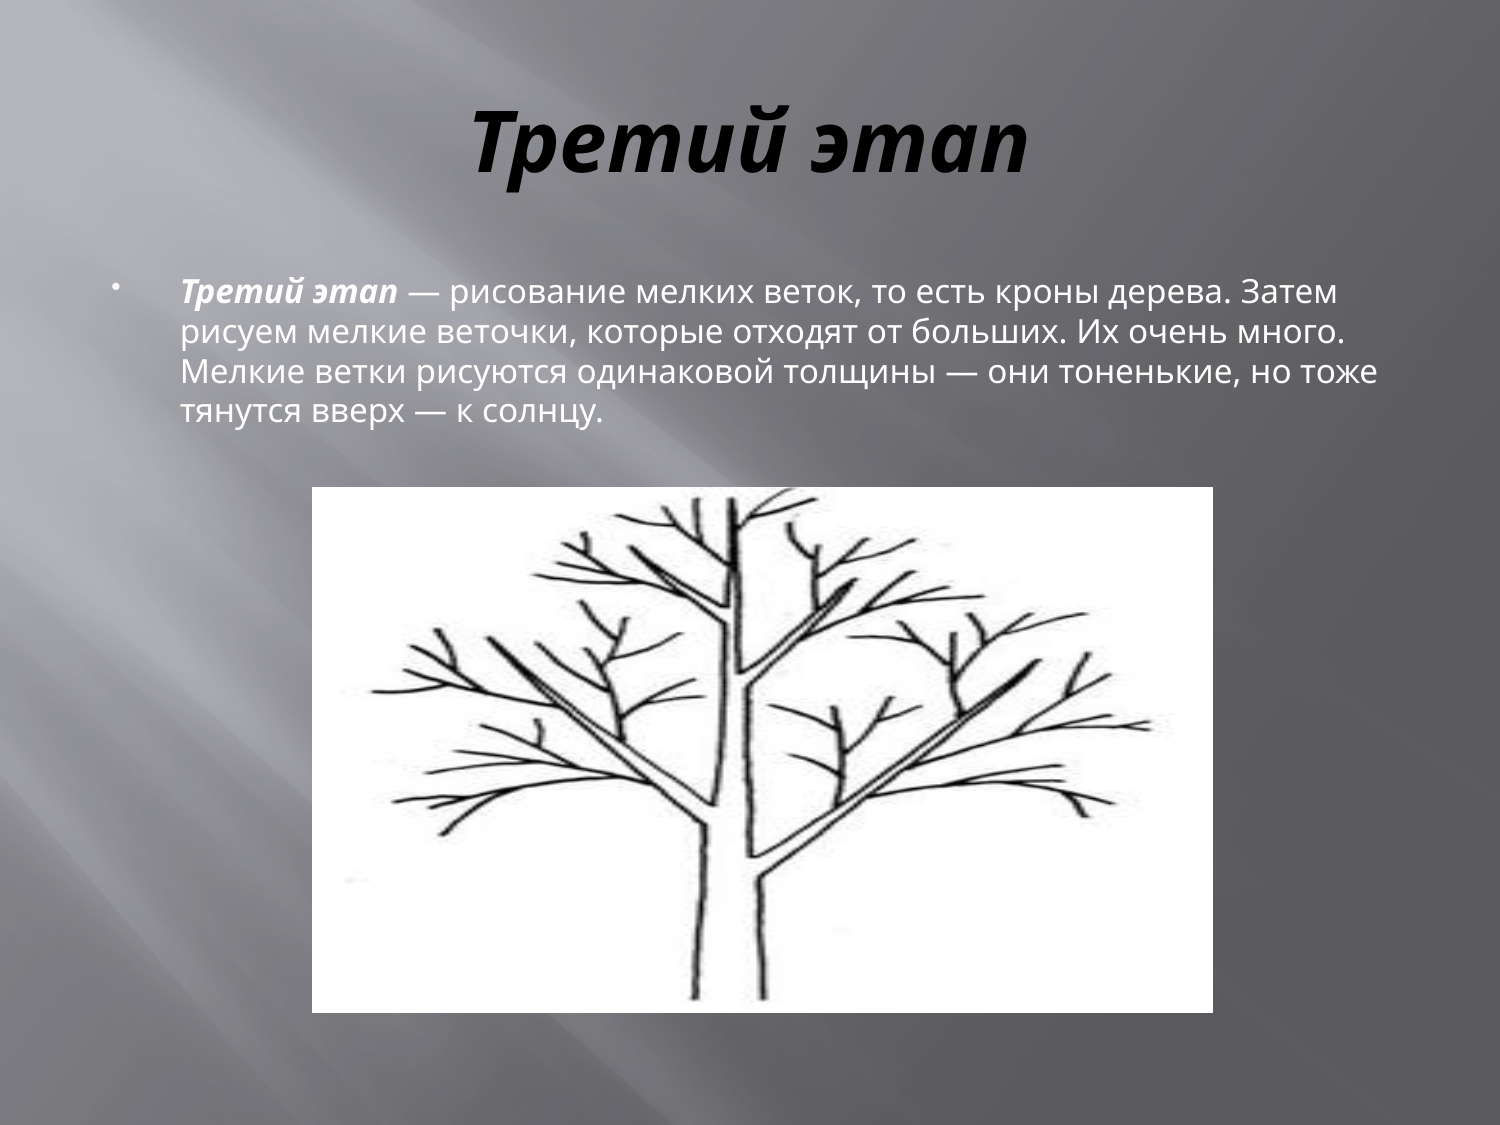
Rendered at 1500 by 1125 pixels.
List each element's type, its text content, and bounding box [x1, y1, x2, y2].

title Третий этап [75, 45, 1425, 233]
list Третий этап — рисование мелких веток, то есть кроны дерева. Затем рисуем мелкие ве­точки, которые отходят от больших. Их очень много. Мелкие ветки рисуются одинаковой толщины — они тоненькие, но тоже тянутся вверх — к солнцу. [75, 262, 1425, 1035]
picture [312, 487, 1213, 1013]
